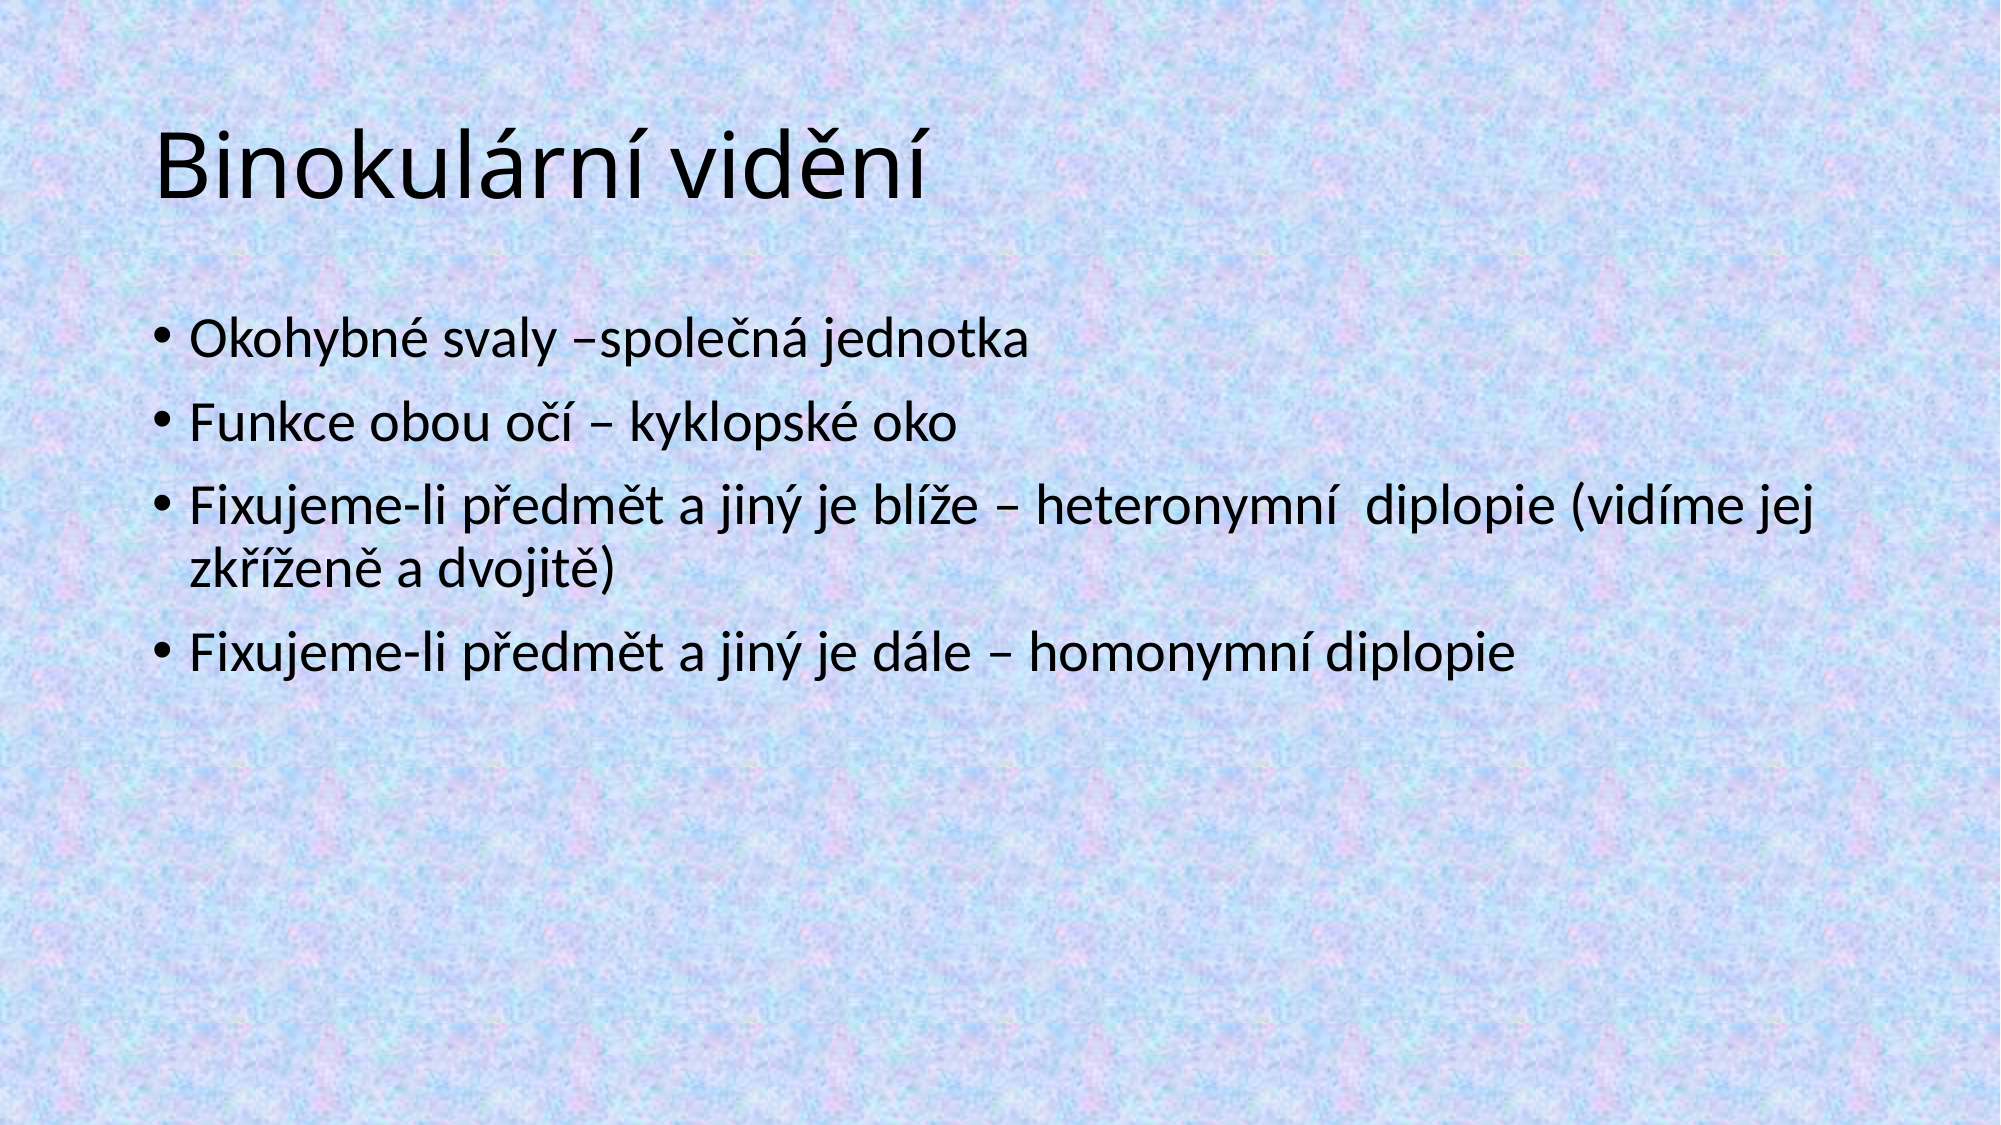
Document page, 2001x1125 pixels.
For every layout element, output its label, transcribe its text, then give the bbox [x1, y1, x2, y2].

title Binokulární vidění [137, 59, 1863, 278]
list Okohybné svaly –společná jednotka Funkce obou očí – kyklopské oko Fixujeme-li předmět a jiný je blíže – heteronymní diplopie (vidíme jej zkříženě a dvojitě) Fixujeme-li předmět a jiný je dále – homonymní diplopie [137, 299, 1863, 1014]
picture [0, 0, 2001, 1125]
